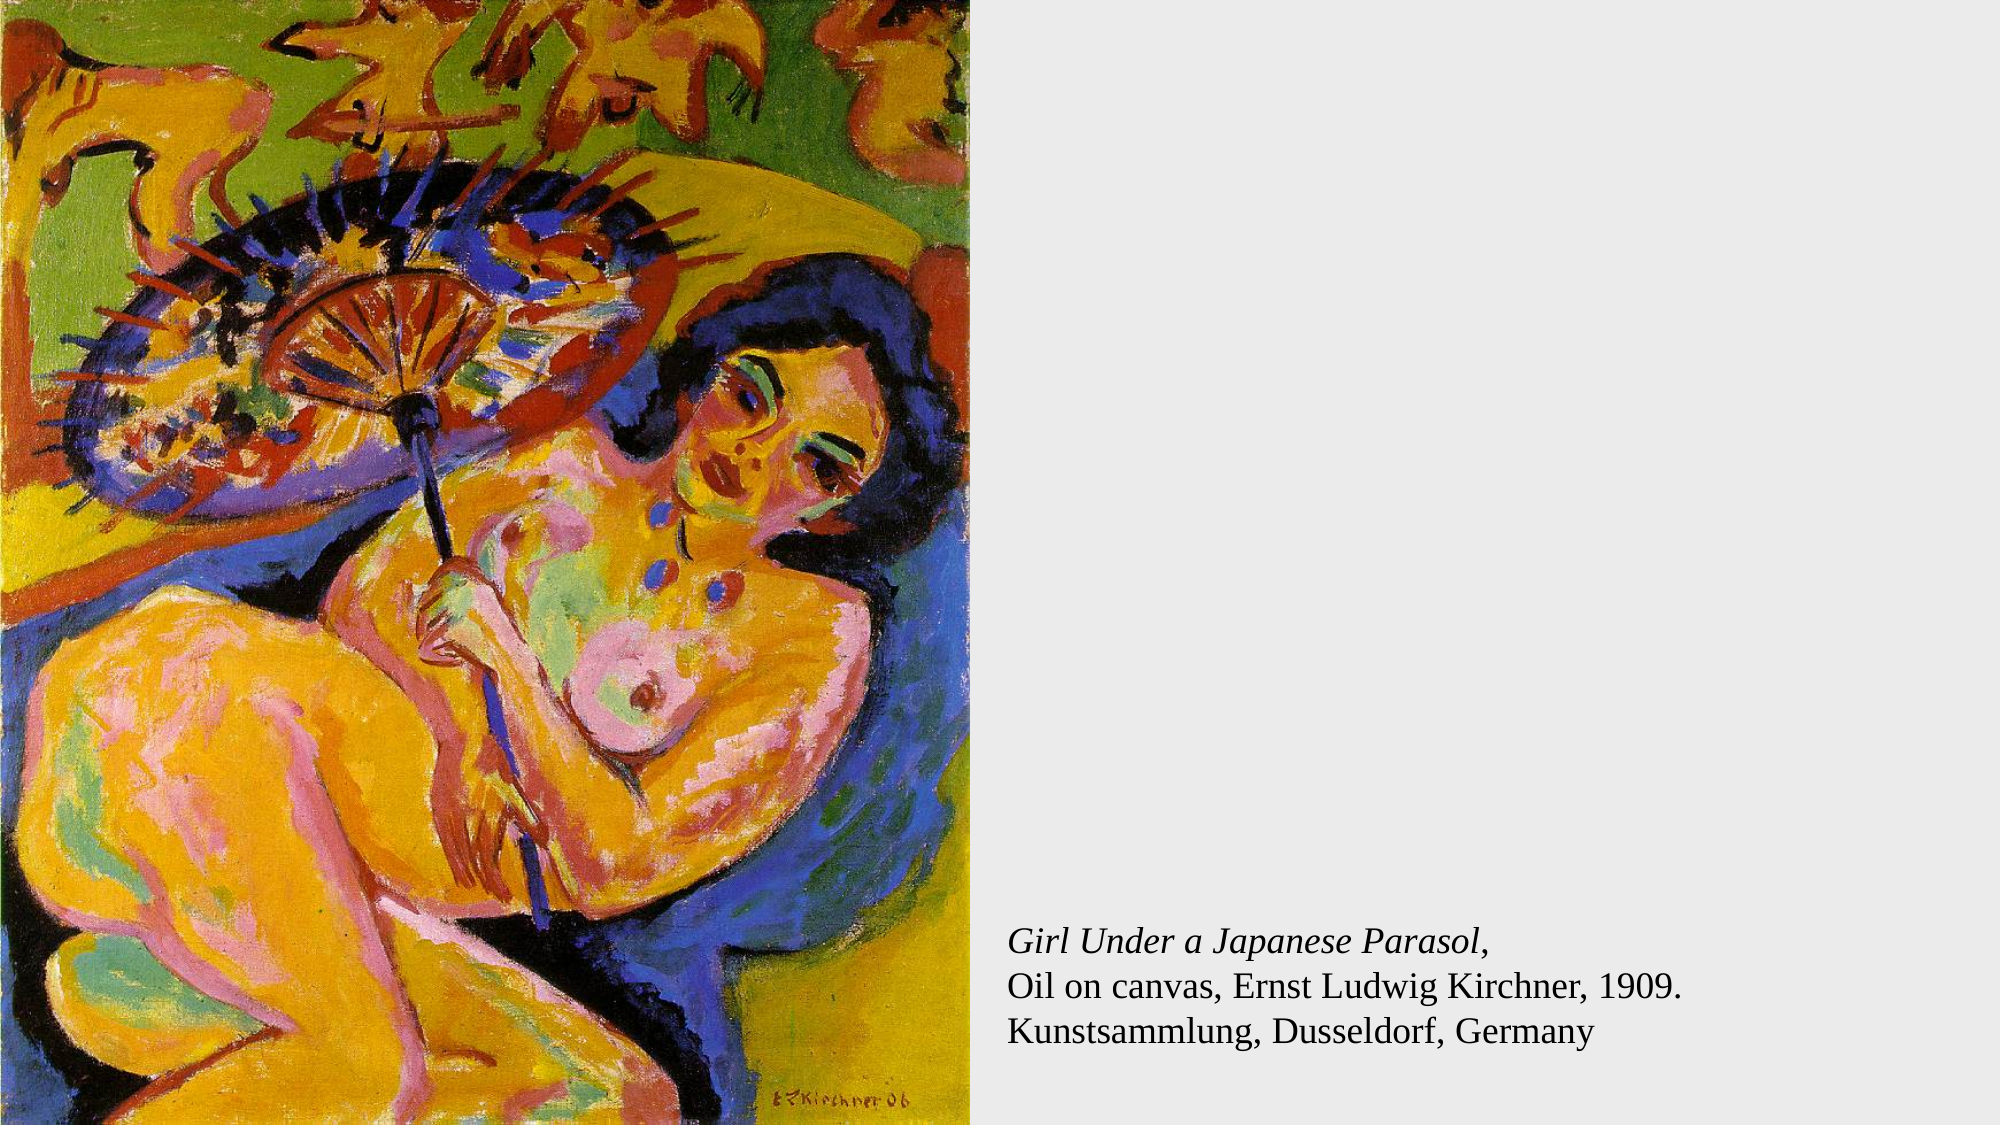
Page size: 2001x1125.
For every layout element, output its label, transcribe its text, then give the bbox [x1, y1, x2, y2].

text_box Girl Under a Japanese Parasol, Oil on canvas, Ernst Ludwig Kirchner, 1909. Kunstsammlung, Dusseldorf, Germany [992, 909, 1743, 1125]
picture [0, 0, 970, 1125]
